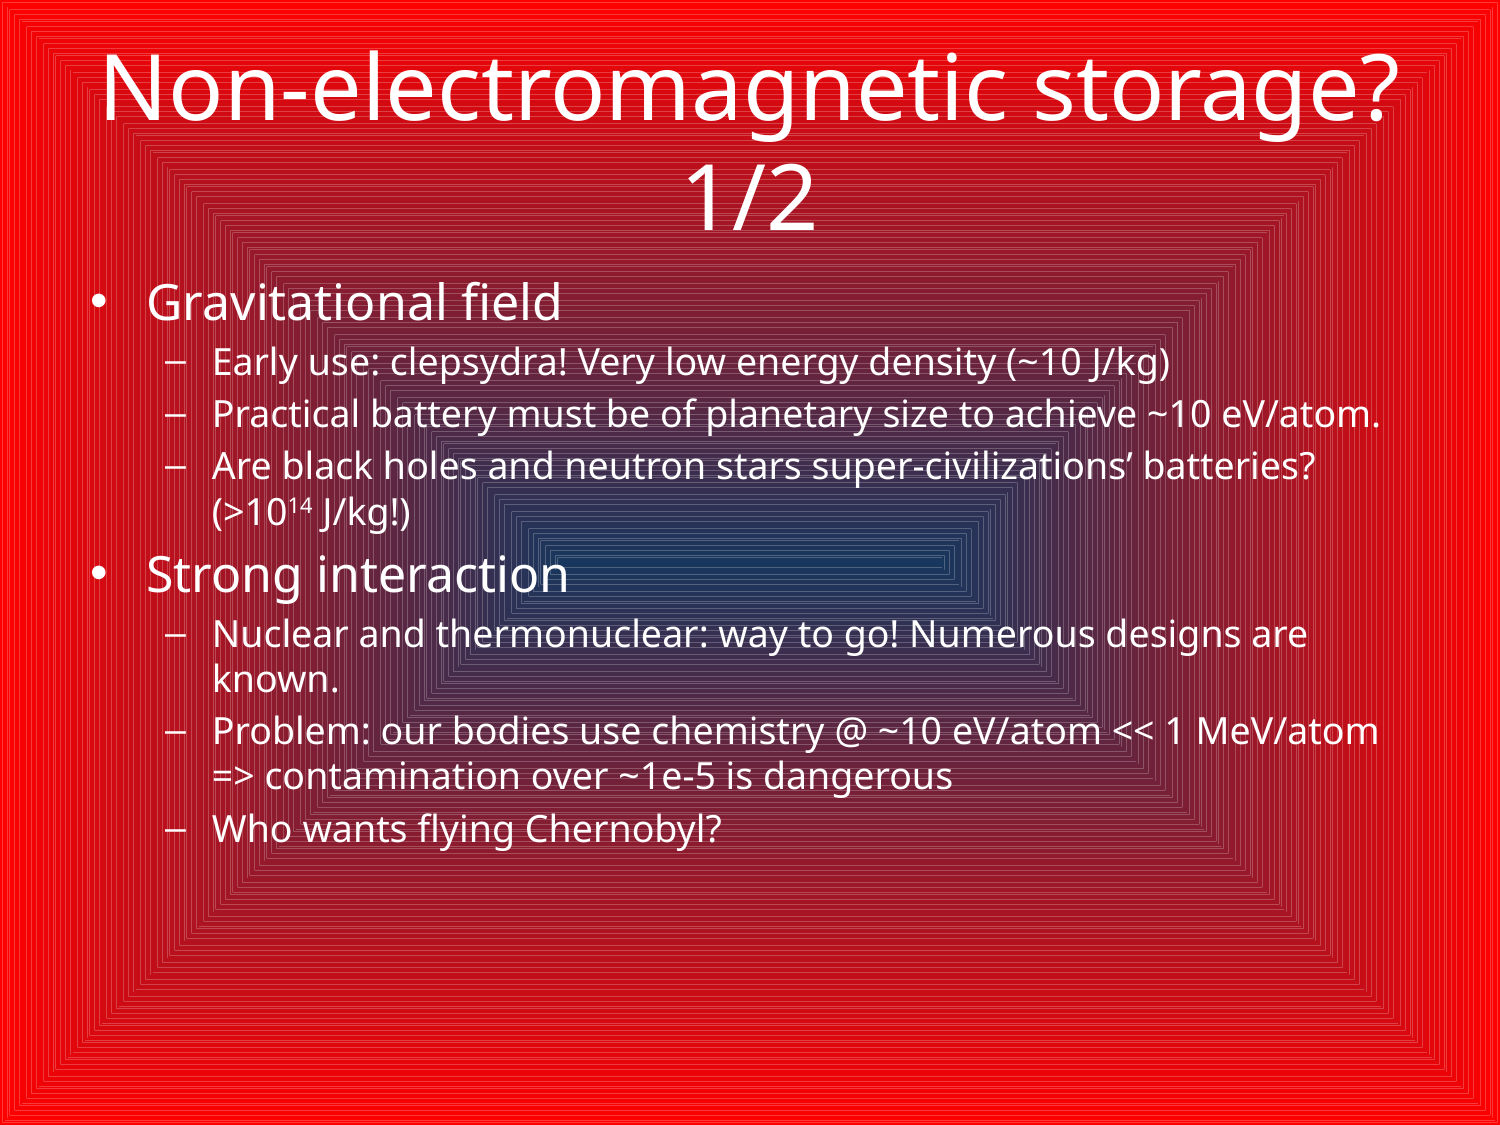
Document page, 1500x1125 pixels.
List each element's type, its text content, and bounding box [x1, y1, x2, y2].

title Non-electromagnetic storage? 1/2 [75, 45, 1425, 233]
list Gravitational field Early use: clepsydra! Very low energy density (~10 J/kg) Practical battery must be of planetary size to achieve ~10 eV/atom. Are black holes and neutron stars super-civilizations’ batteries? (>1014 J/kg!) Strong interaction Nuclear and thermonuclear: way to go! Numerous designs are known. Problem: our bodies use chemistry @ ~10 eV/atom << 1 MeV/atom => contamination over ~1e-5 is dangerous Who wants flying Chernobyl? [75, 262, 1425, 1005]
